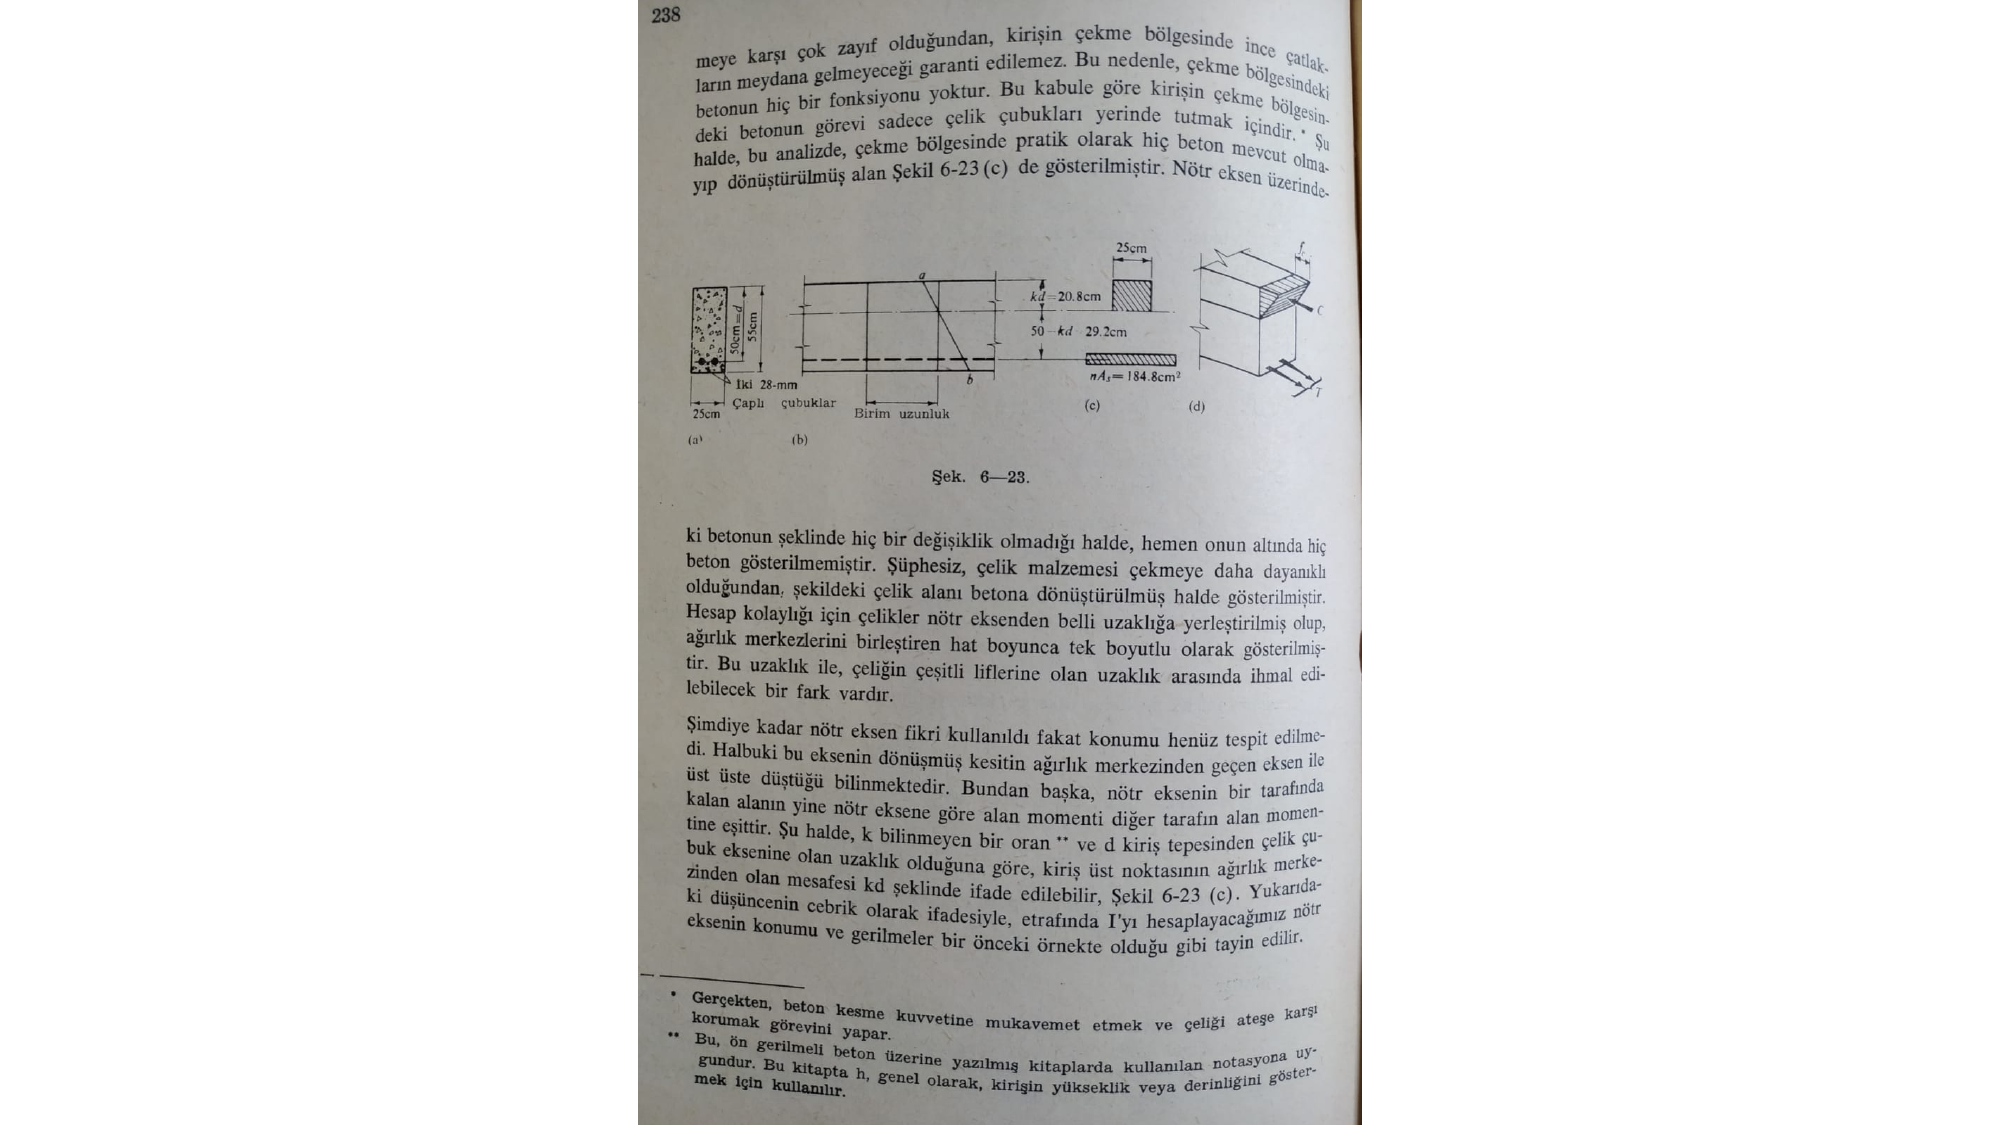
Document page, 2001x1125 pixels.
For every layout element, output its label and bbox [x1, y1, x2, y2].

picture [638, 0, 1362, 1125]
